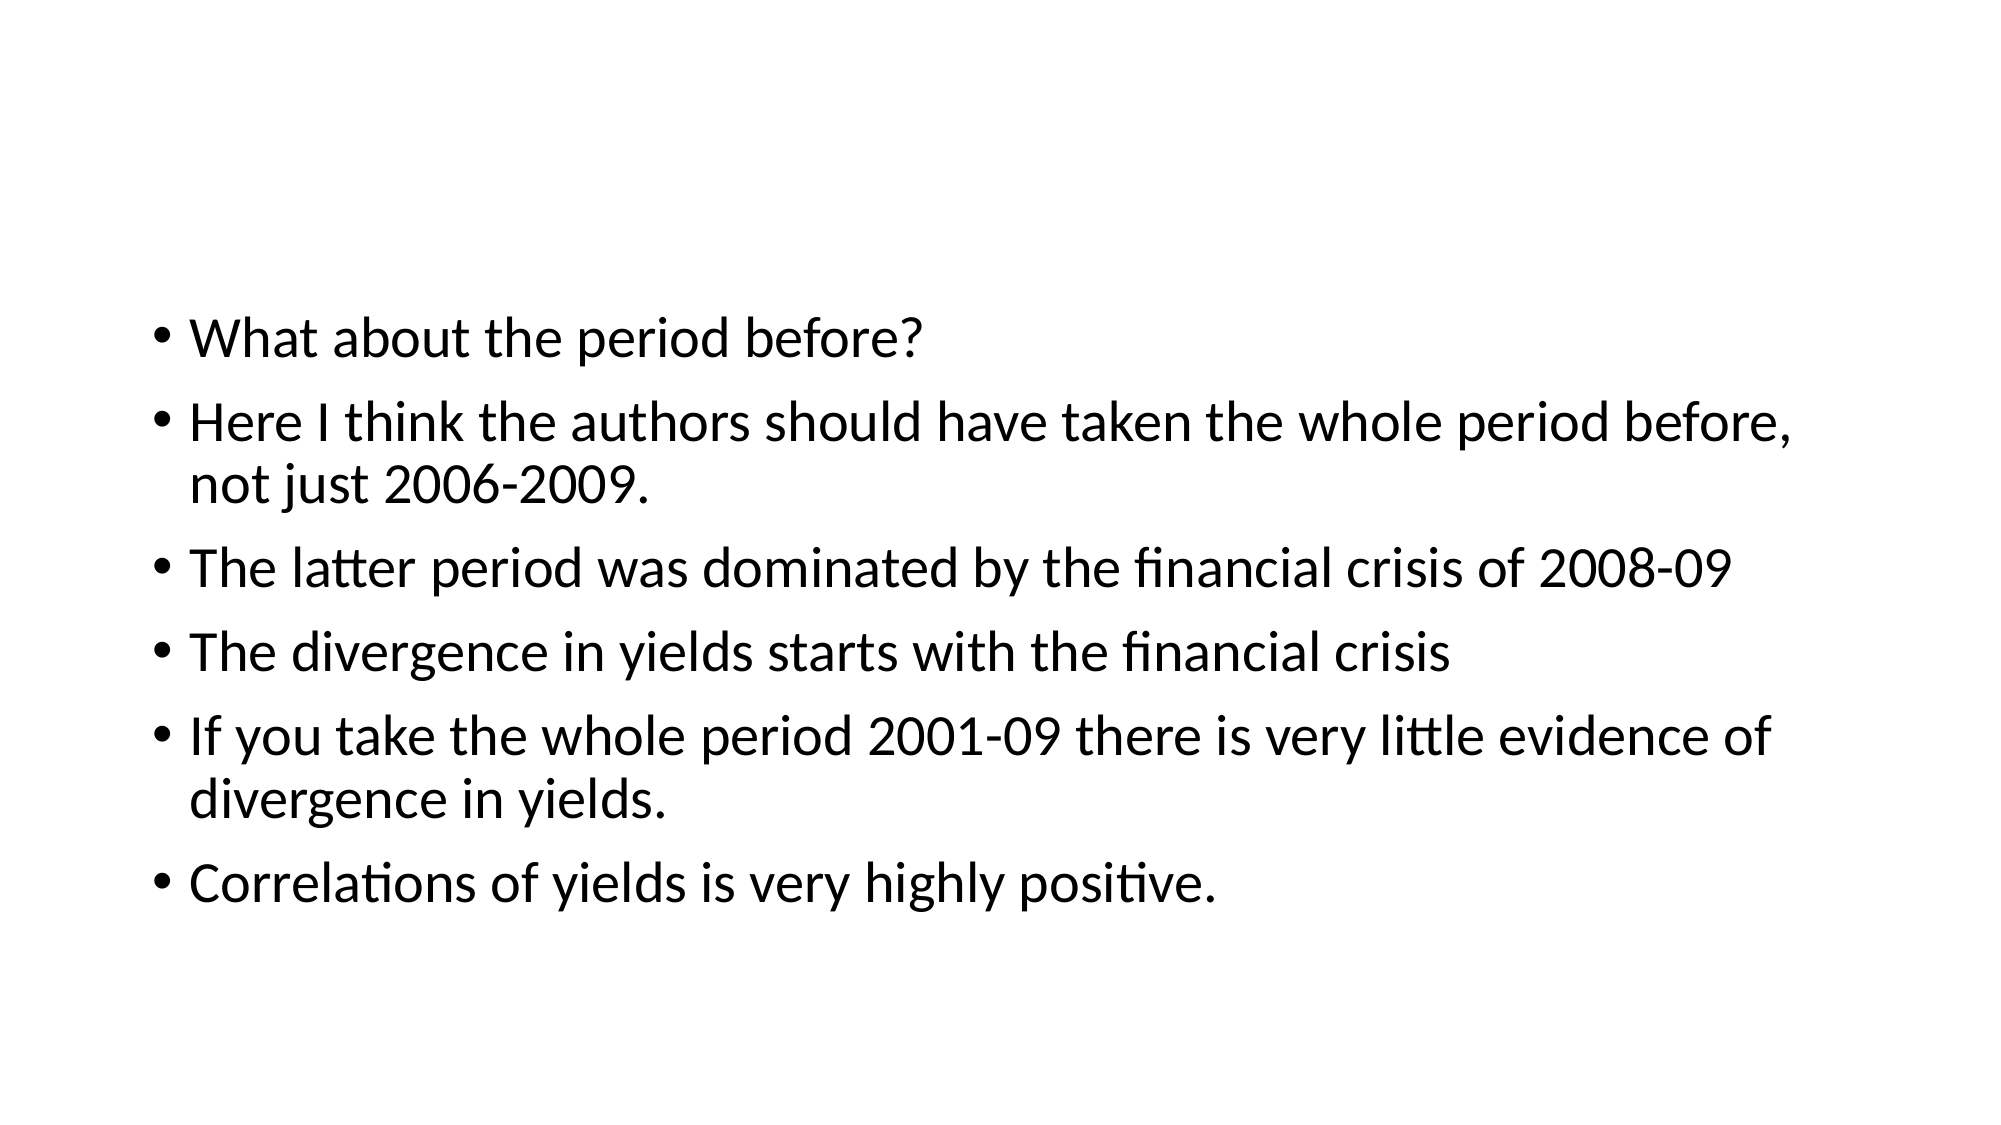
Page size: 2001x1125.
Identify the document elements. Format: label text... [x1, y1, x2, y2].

list What about the period before? Here I think the authors should have taken the whole period before, not just 2006-2009. The latter period was dominated by the financial crisis of 2008-09 The divergence in yields starts with the financial crisis If you take the whole period 2001-09 there is very little evidence of divergence in yields. Correlations of yields is very highly positive. [137, 299, 1863, 1014]
